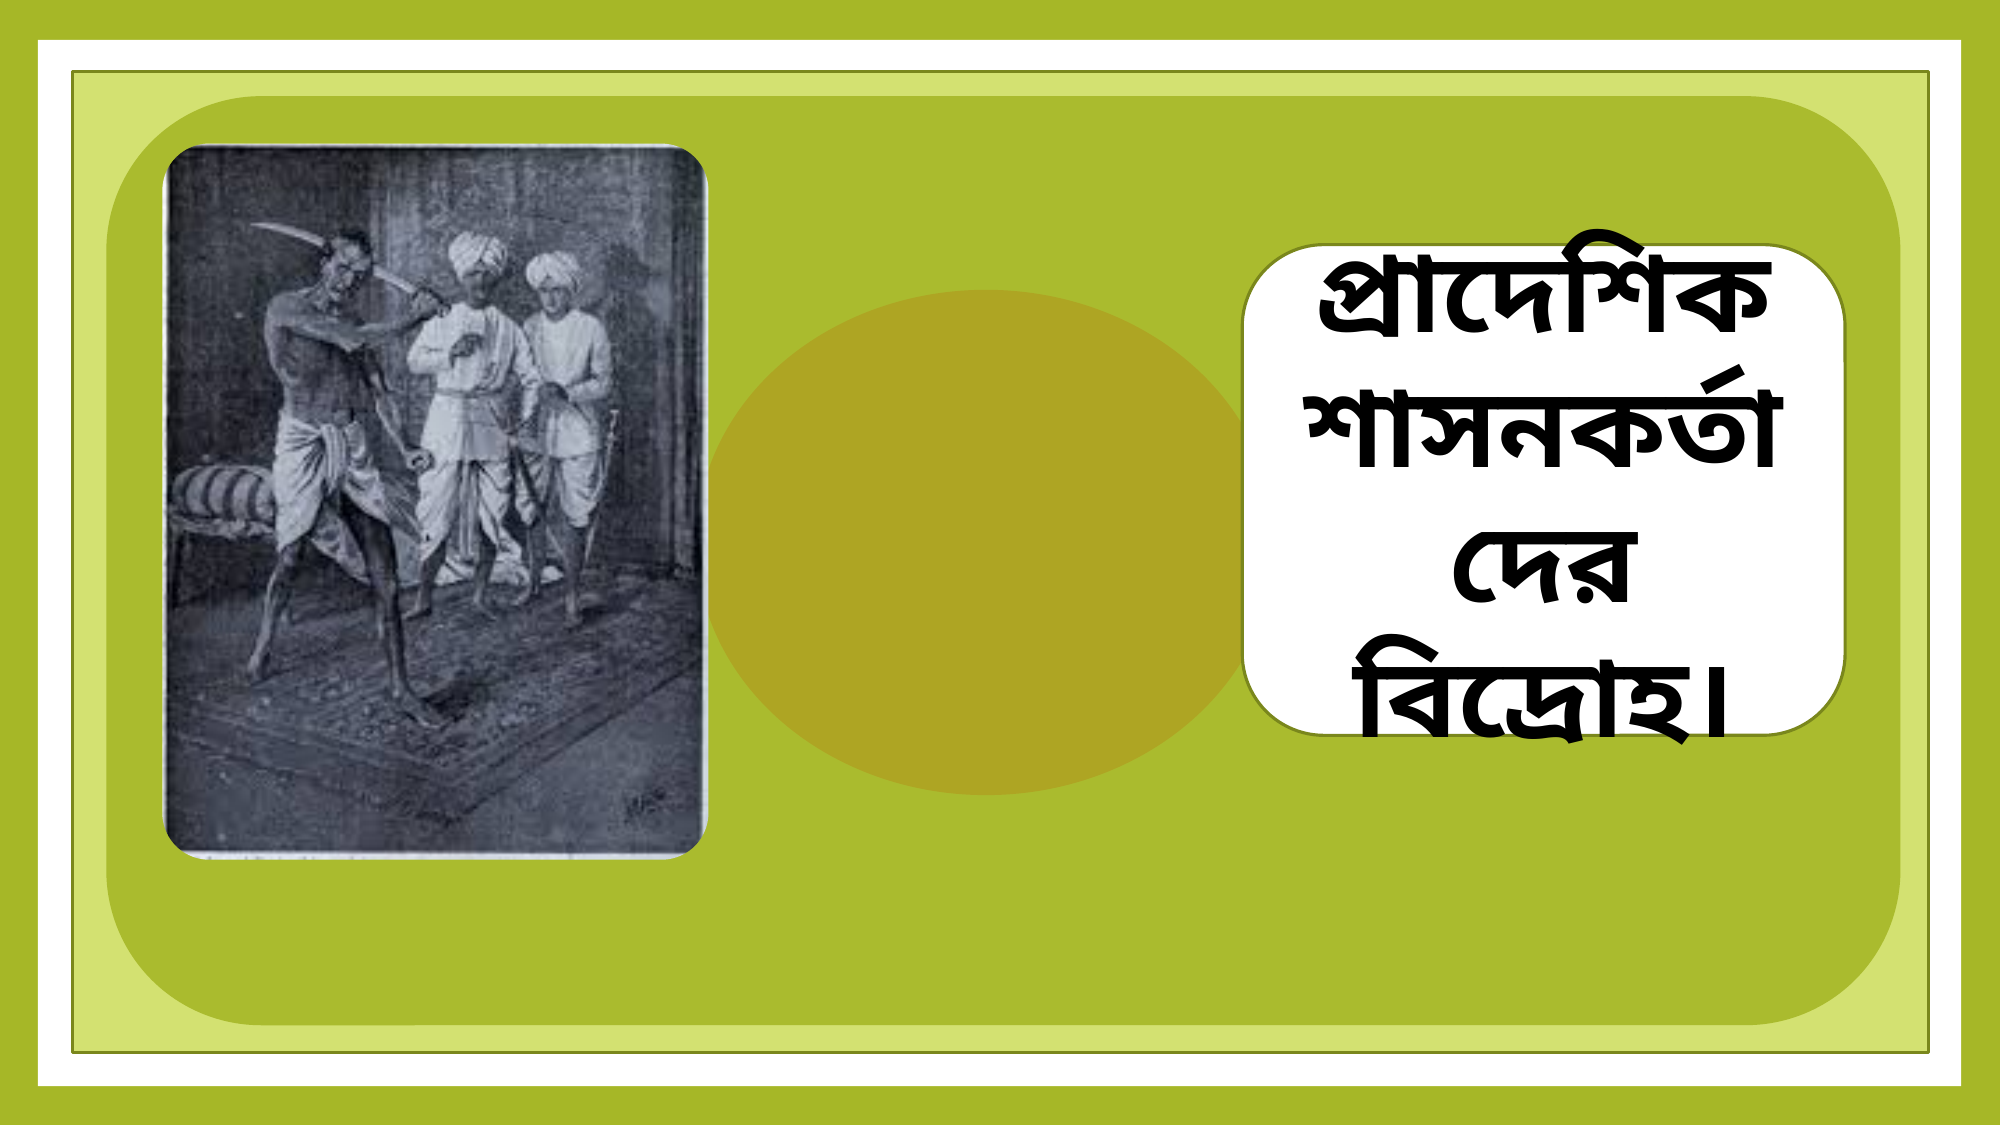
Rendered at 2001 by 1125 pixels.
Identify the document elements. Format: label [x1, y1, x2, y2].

picture [162, 143, 709, 860]
text_box [72, 71, 1929, 1054]
